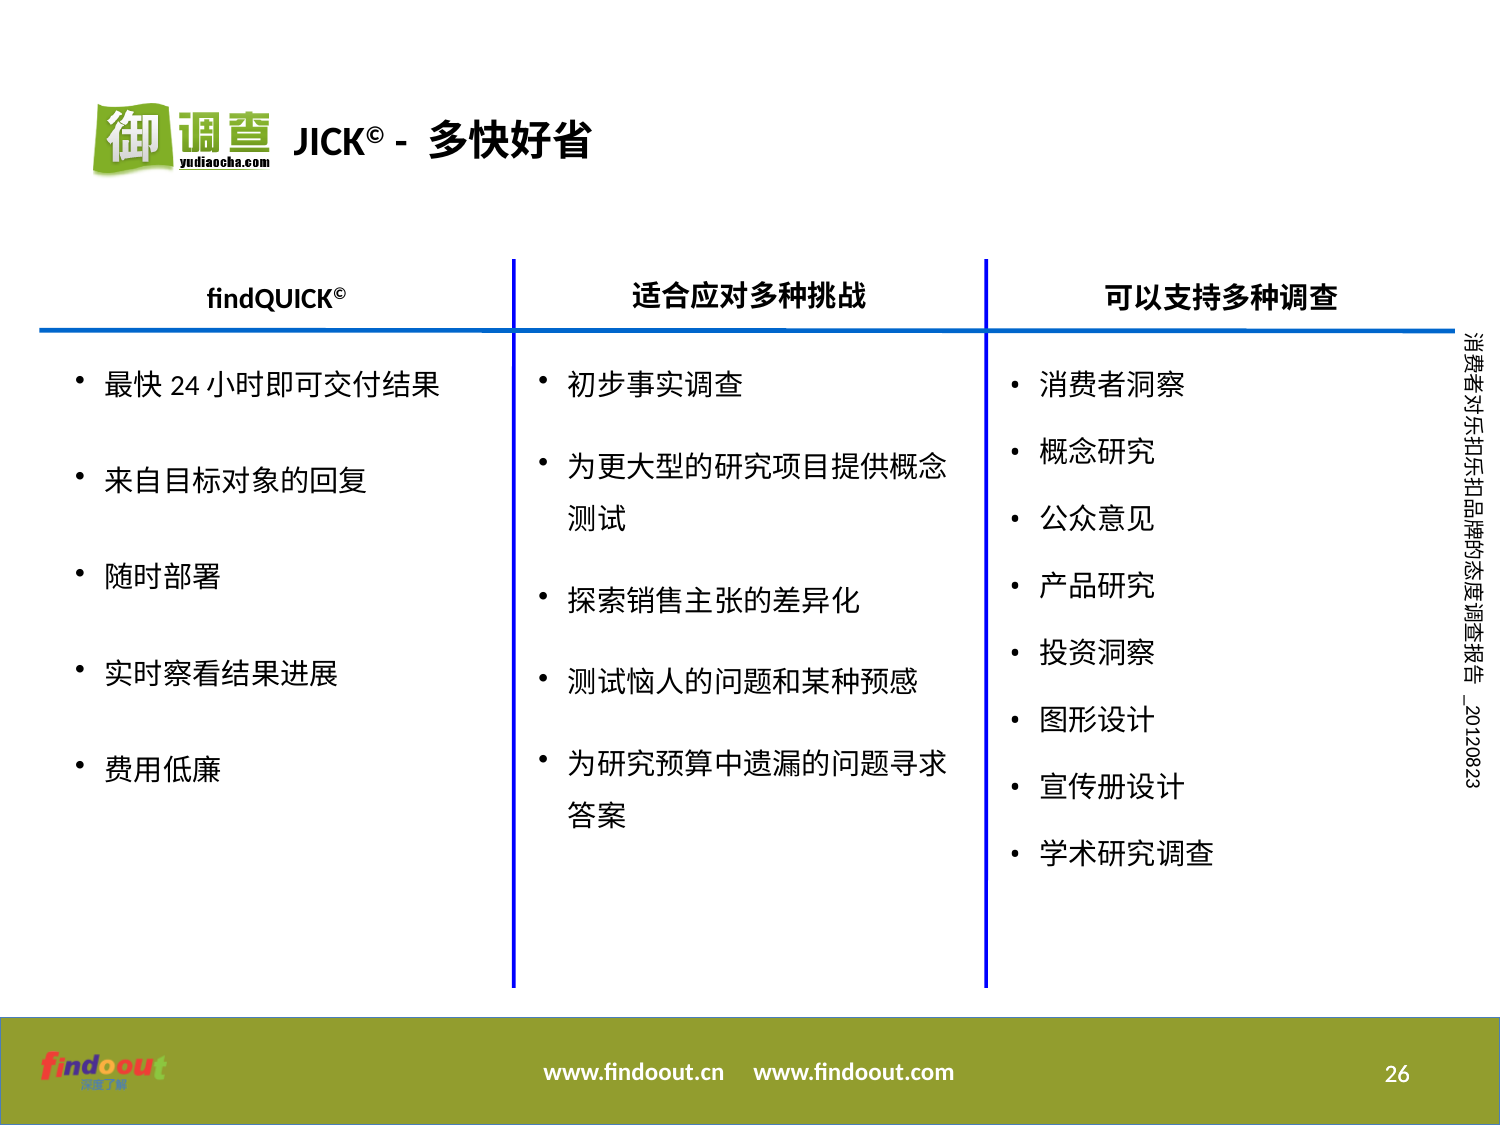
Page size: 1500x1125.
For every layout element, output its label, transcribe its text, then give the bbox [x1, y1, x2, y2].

text_box 适合应对多种挑战 [584, 277, 914, 313]
text_box 初步事实调查 为更大型的研究项目提供概念测试 探索销售主张的差异化 测试恼人的问题和某种预感 为研究预算中遗漏的问题寻求答案 [538, 348, 963, 833]
text_box 消费者洞察 概念研究 公众意见 产品研究 投资洞察 图形设计 宣传册设计 学术研究调查 [1009, 348, 1447, 871]
picture [74, 89, 294, 189]
text_box findQUICK© [112, 278, 442, 314]
text_box 最快24小时即可交付结果 来自目标对象的回复 随时部署 实时察看结果进展 费用低廉 [75, 348, 487, 787]
text_box 可以支持多种调查 [1056, 278, 1387, 314]
text_box [75, 272, 461, 318]
title findQUICK© - 多快好省 [75, 45, 1425, 233]
text_box [514, 272, 899, 318]
slide_number 26 [1074, 1042, 1425, 1103]
picture [41, 1049, 167, 1092]
